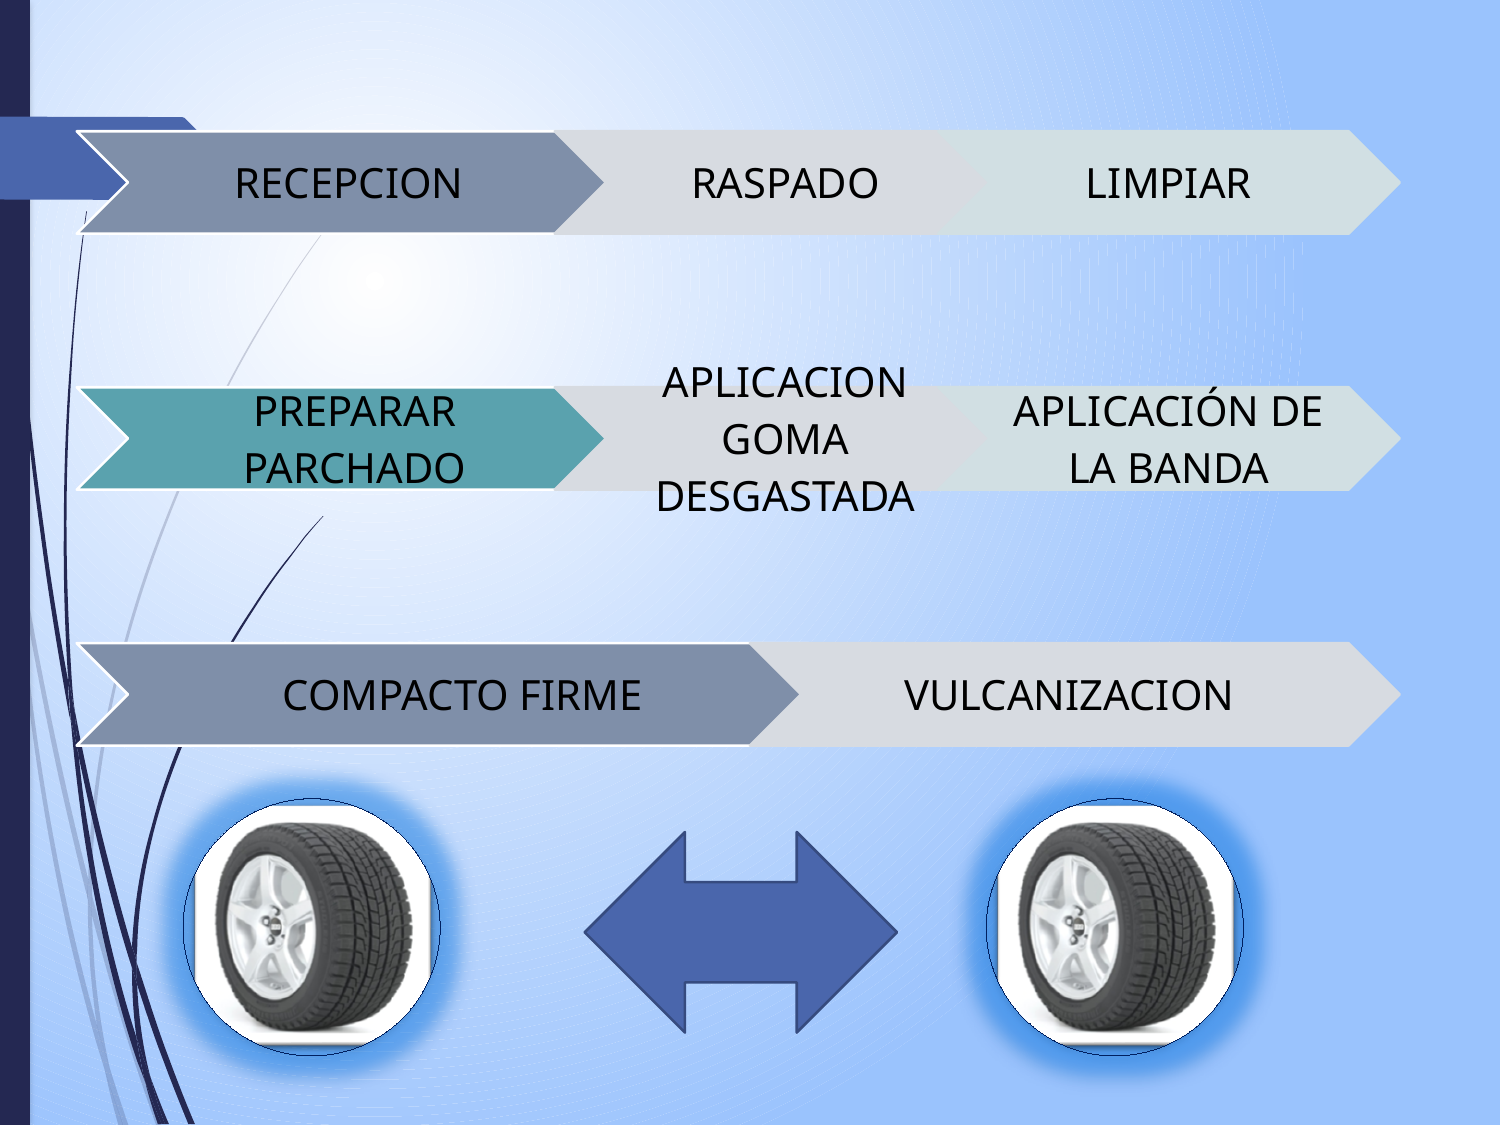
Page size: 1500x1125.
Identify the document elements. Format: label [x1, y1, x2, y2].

text_box [183, 831, 441, 1056]
text_box [76, 54, 1400, 823]
text_box [583, 831, 898, 1034]
text_box [986, 831, 1244, 1056]
